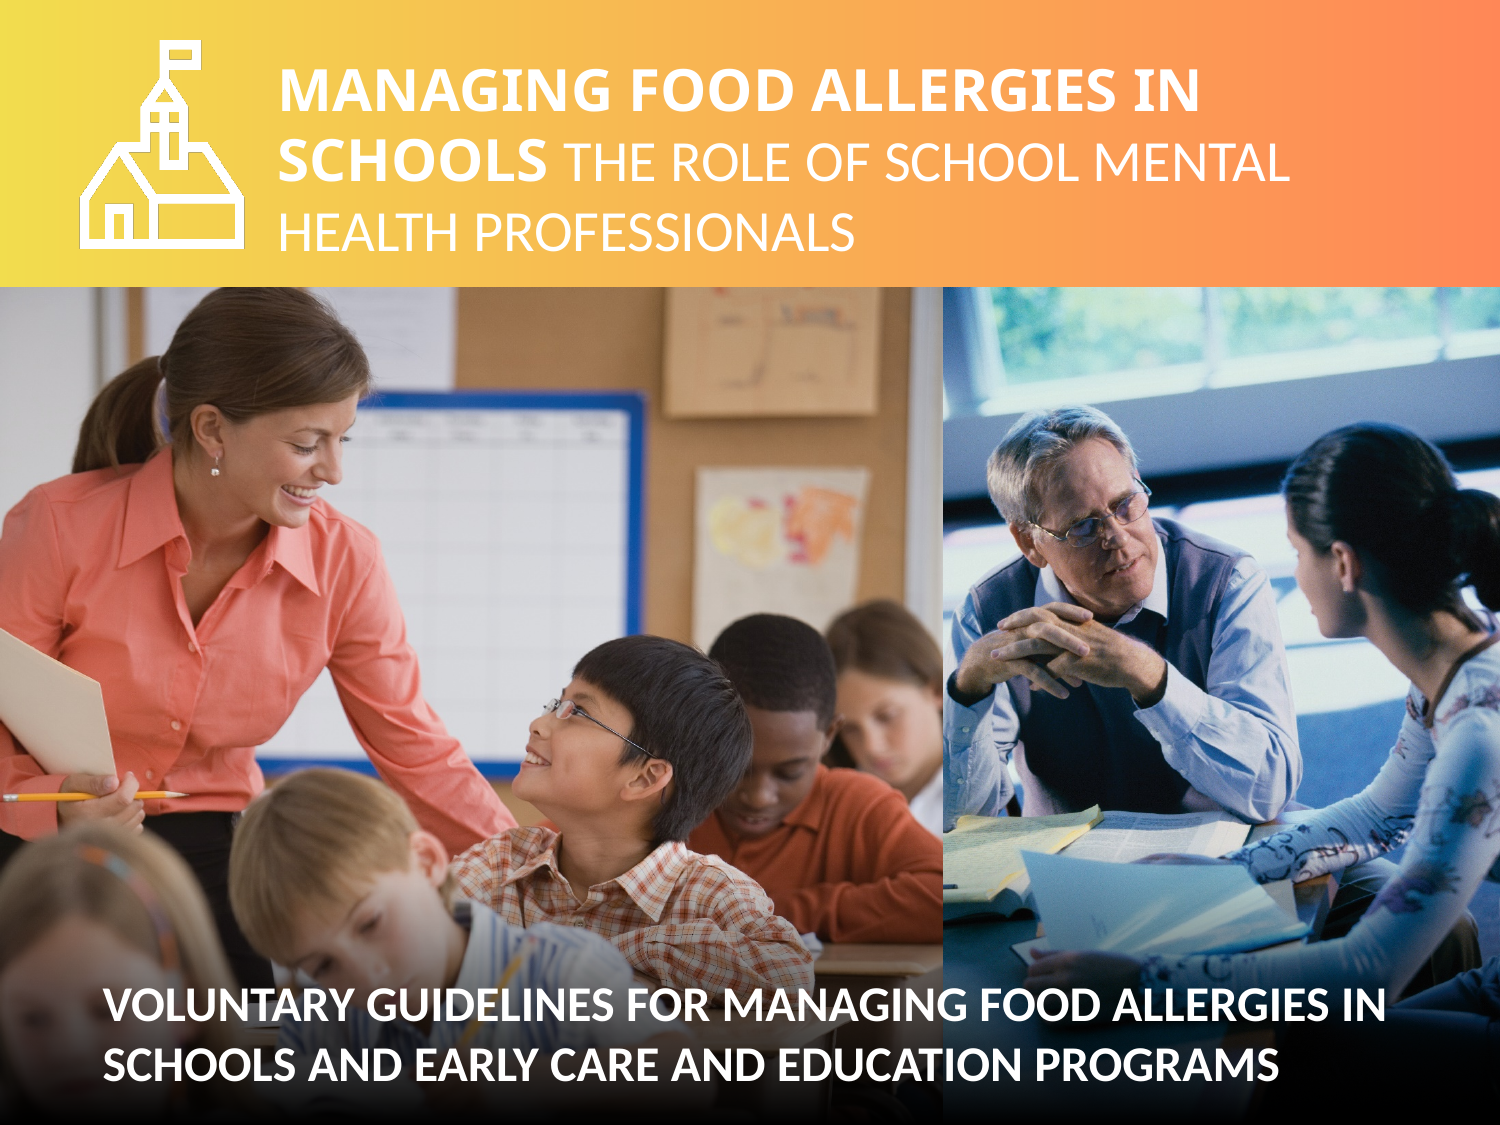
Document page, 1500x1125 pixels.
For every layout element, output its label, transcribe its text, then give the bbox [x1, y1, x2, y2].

picture [47, 0, 288, 284]
picture [0, 287, 1500, 1125]
title Managing Food Allergies in Schools the Role of School MENTAL HEALTH PROFESSIONALS [262, 37, 1463, 279]
